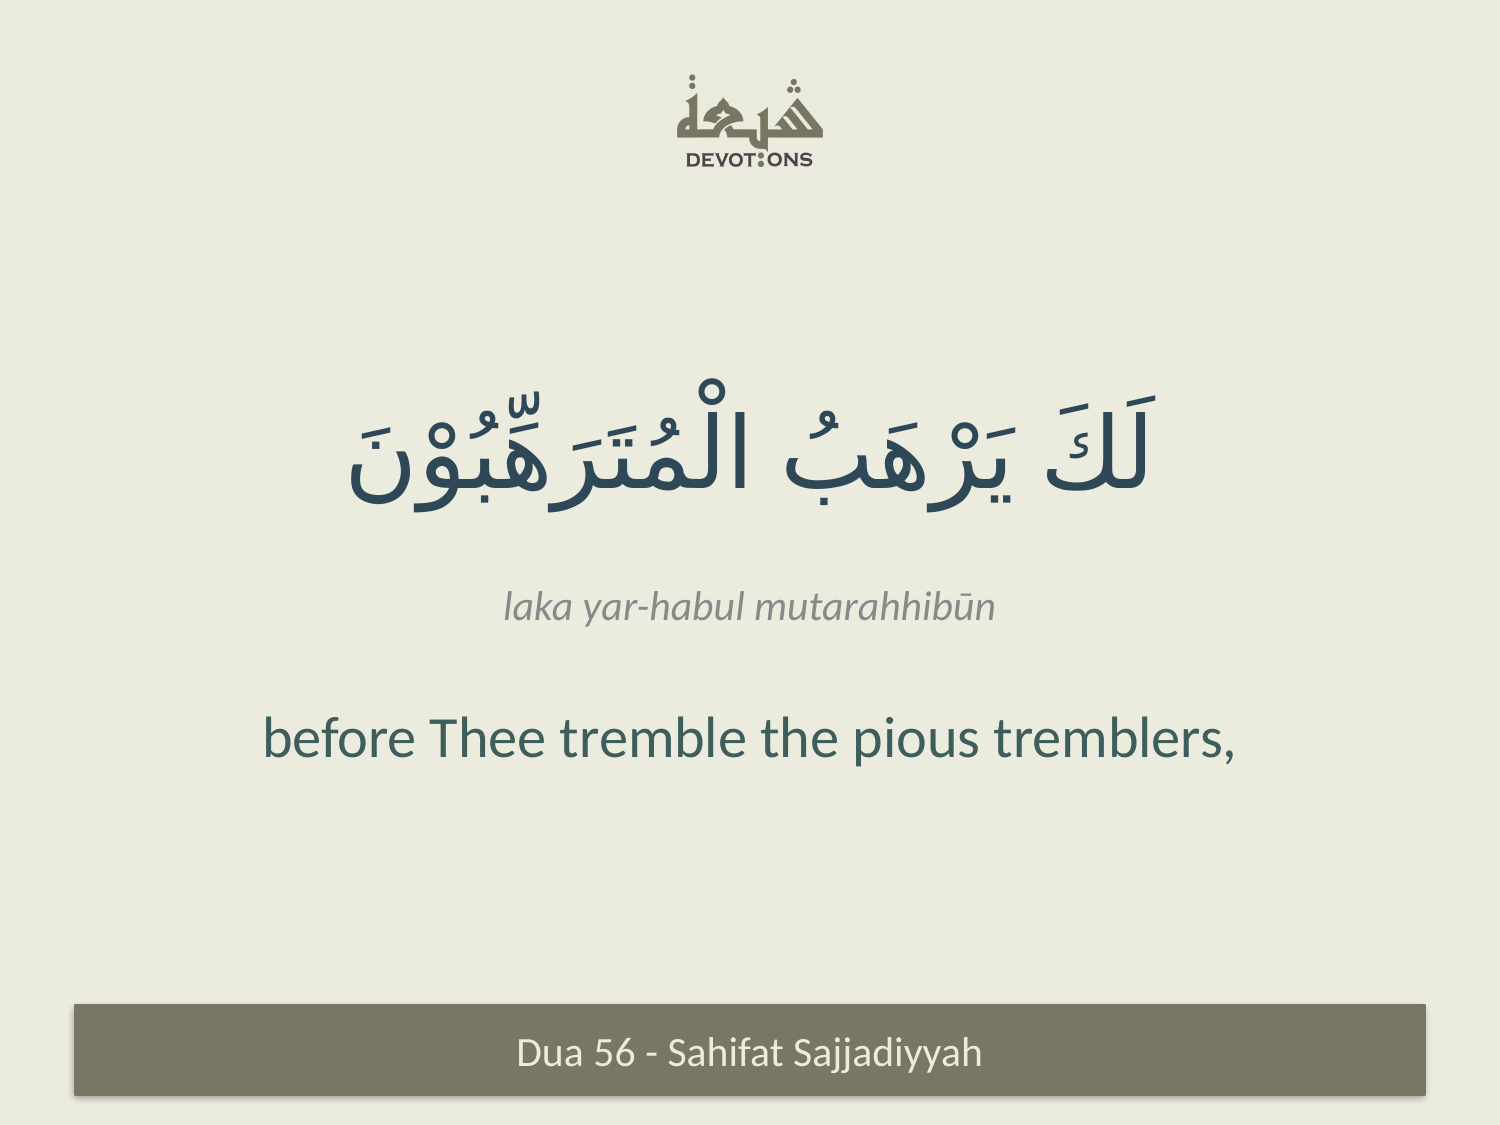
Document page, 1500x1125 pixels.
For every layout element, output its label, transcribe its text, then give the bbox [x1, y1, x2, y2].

text_box [74, 1004, 1426, 1096]
picture [656, 29, 844, 218]
text_box Dua 56 - Sahifat Sajjadiyyah [501, 1017, 999, 1083]
text_box لَكَ يَرْهَبُ الْمُتَرَهِّبُوْنَ laka yar-habul mutarahhibūn before Thee tremble the pious tremblers, [74, 381, 1425, 776]
